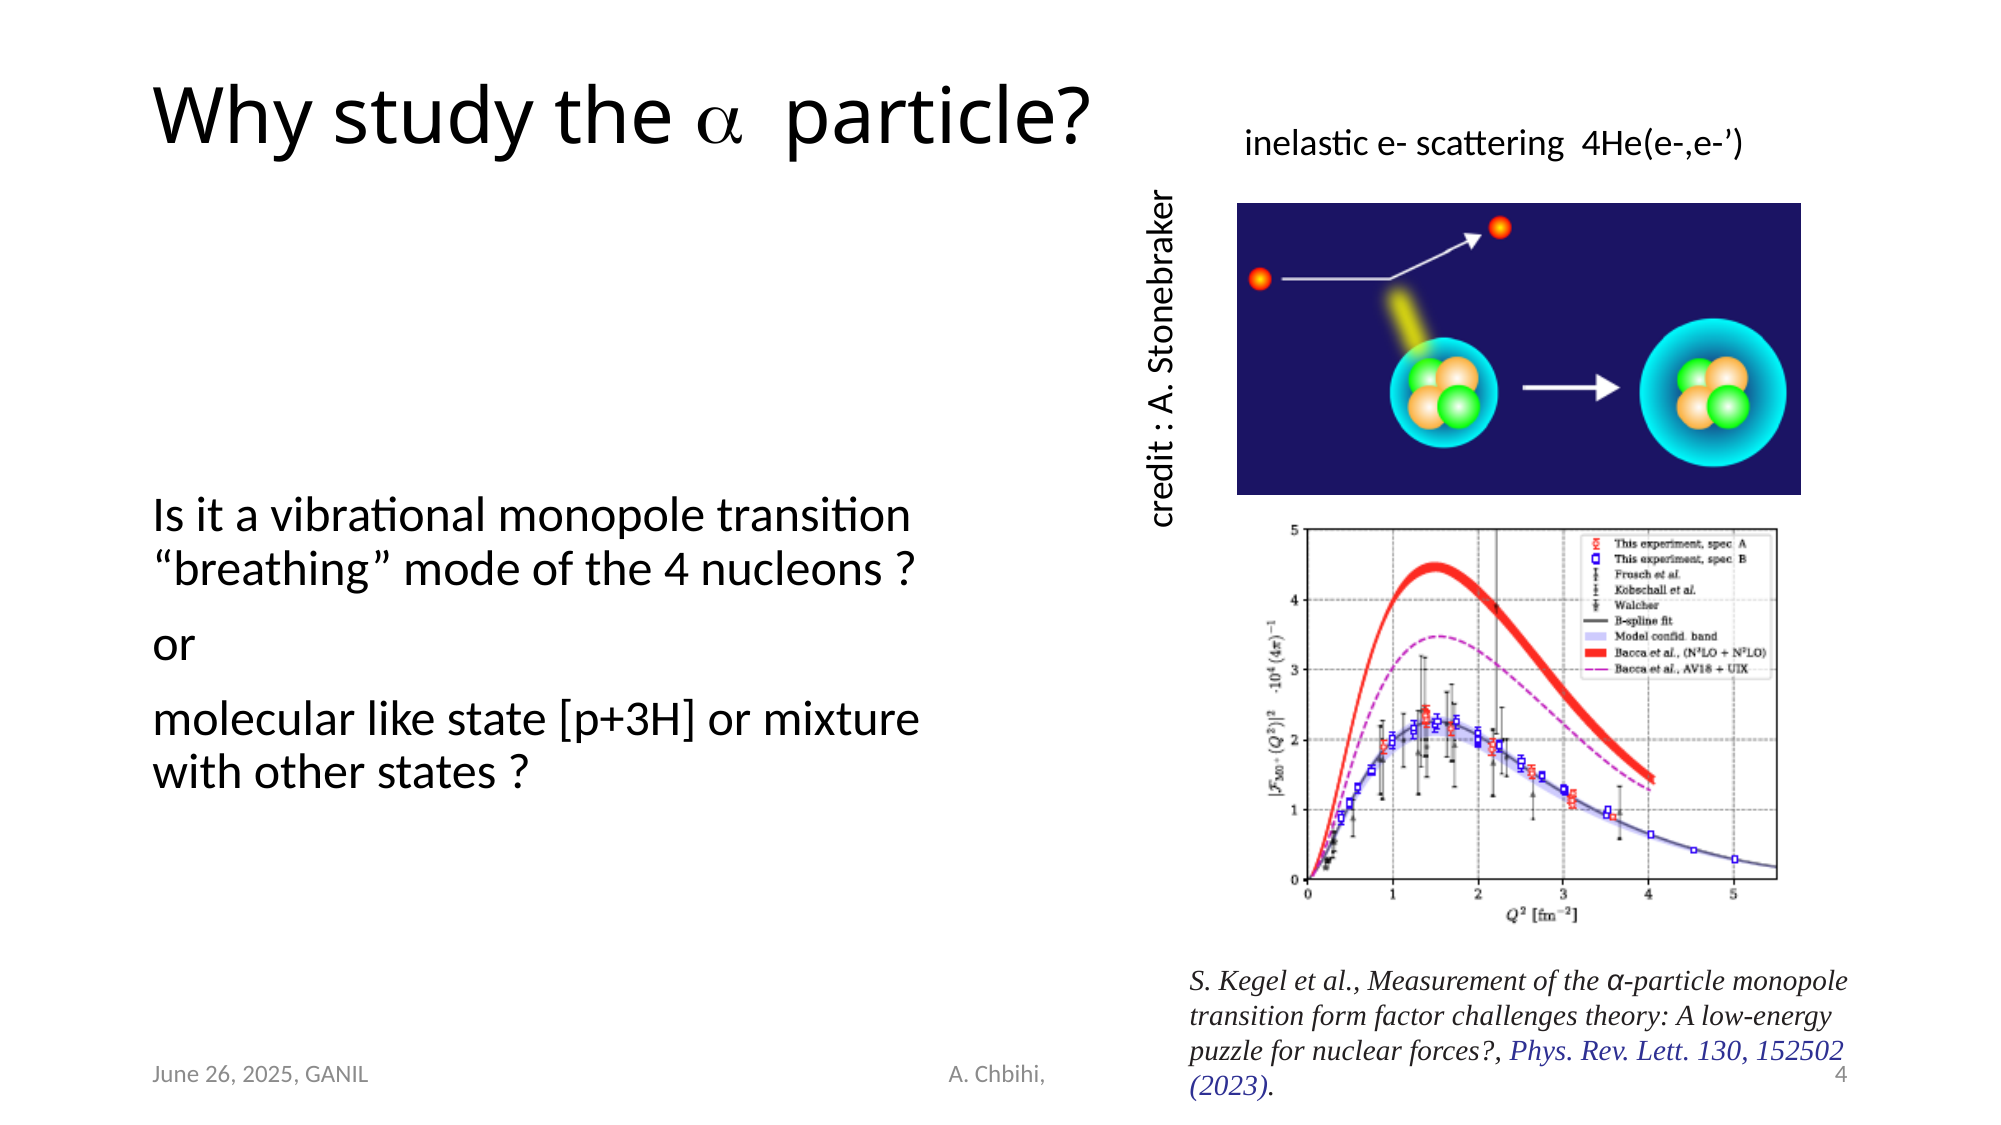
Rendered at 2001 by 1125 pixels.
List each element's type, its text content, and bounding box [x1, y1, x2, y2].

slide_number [137, 1042, 588, 1103]
text_box inelastic e- scattering 4He(e-,e-’) [1229, 110, 1793, 171]
footer A. Chbihi, [662, 1042, 1174, 1103]
text_box credit : A. Stonebraker [1127, 173, 1188, 544]
picture [1213, 517, 1840, 943]
title Why study the a particle? [137, 59, 1175, 176]
list Is it a vibrational monopole transition “breathing” mode of the 4 nucleons ? or molecular like state [p+3H] or mixture with other states ? [137, 175, 1030, 1012]
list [1237, 203, 1800, 495]
text_box S. Kegel et al., Measurement of the α-particle monopole transition form factor challenges theory: A low-energy puzzle for nuclear forces?, Phys. Rev. Lett. 130, 152502 (2023). [1174, 954, 1937, 1109]
